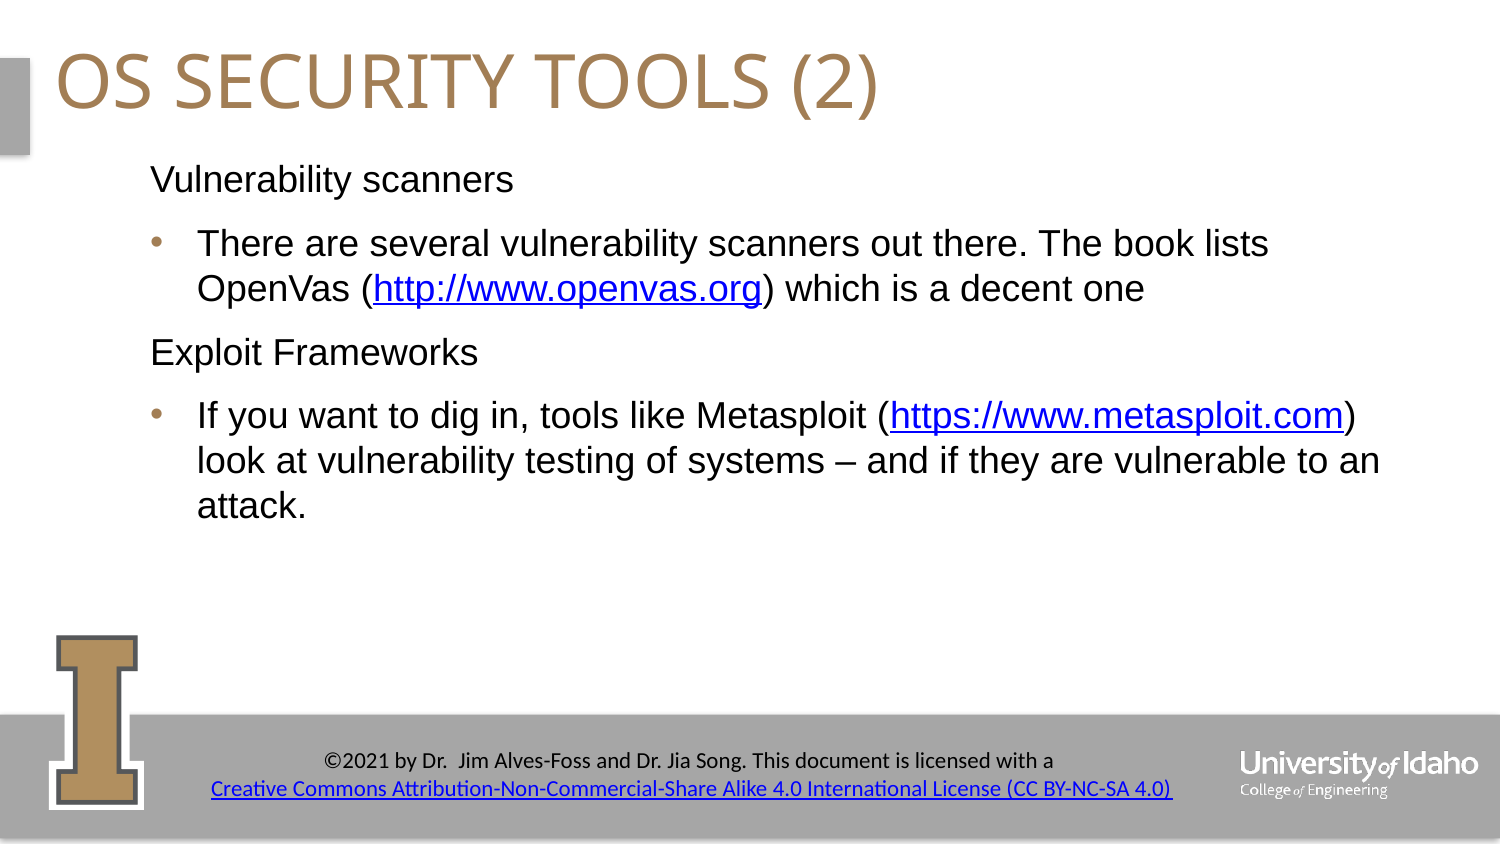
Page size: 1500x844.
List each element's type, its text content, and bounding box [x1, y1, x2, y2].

title OS Security tools (2) [54, 33, 1405, 128]
list Vulnerability scanners There are several vulnerability scanners out there. The book lists OpenVas (http://www.openvas.org) which is a decent one Exploit Frameworks If you want to dig in, tools like Metasploit (https://www.metasploit.com) look at vulnerability testing of systems – and if they are vulnerable to an attack. [150, 154, 1405, 697]
